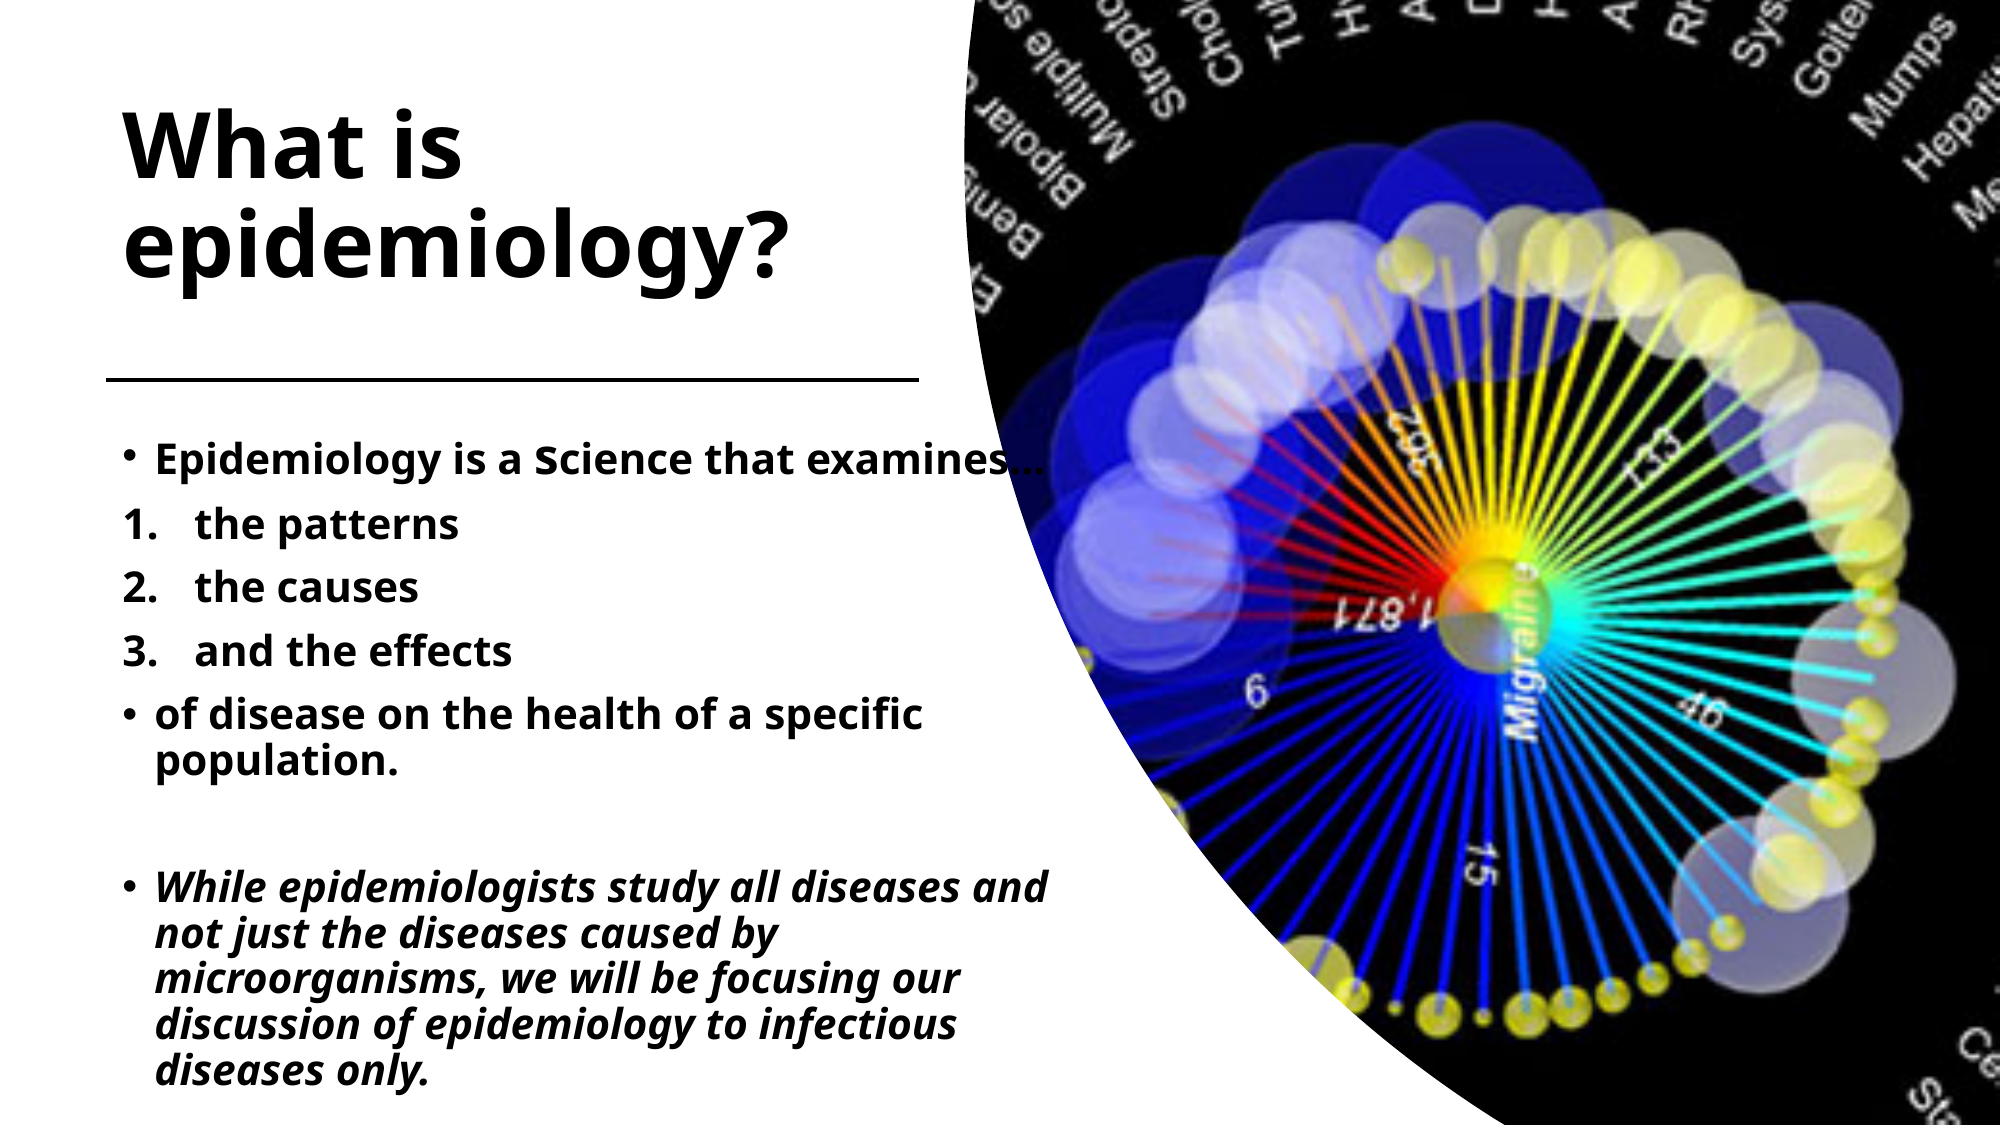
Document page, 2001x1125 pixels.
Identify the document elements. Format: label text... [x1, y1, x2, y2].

picture [964, 0, 2000, 1125]
title What is epidemiology? [107, 59, 948, 338]
list Epidemiology is a science that examines... the patterns the causes and the effects of disease on the health of a specific population. While epidemiologists study all diseases and not just the diseases caused by microorganisms, we will be focusing our discussion of epidemiology to infectious diseases only. [107, 423, 964, 1103]
